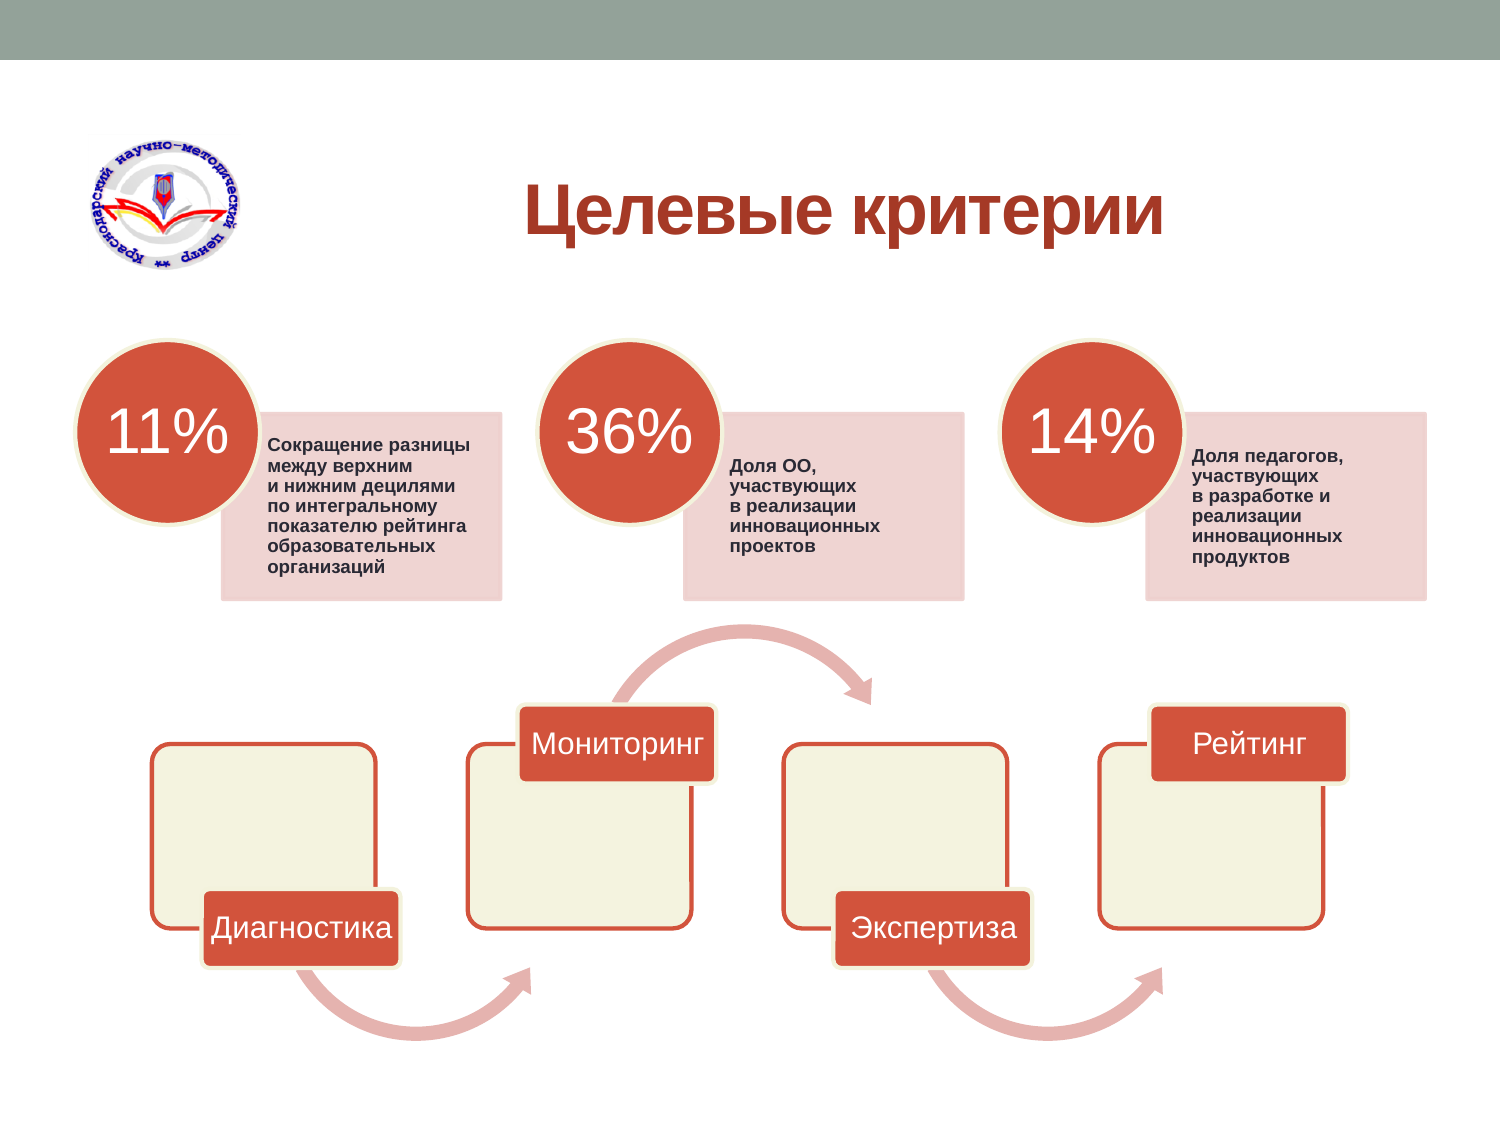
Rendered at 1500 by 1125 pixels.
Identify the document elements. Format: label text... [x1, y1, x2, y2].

picture [88, 134, 241, 274]
title Целевые критерии [265, 132, 1425, 280]
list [74, 290, 1426, 648]
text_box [76, 647, 1424, 1025]
